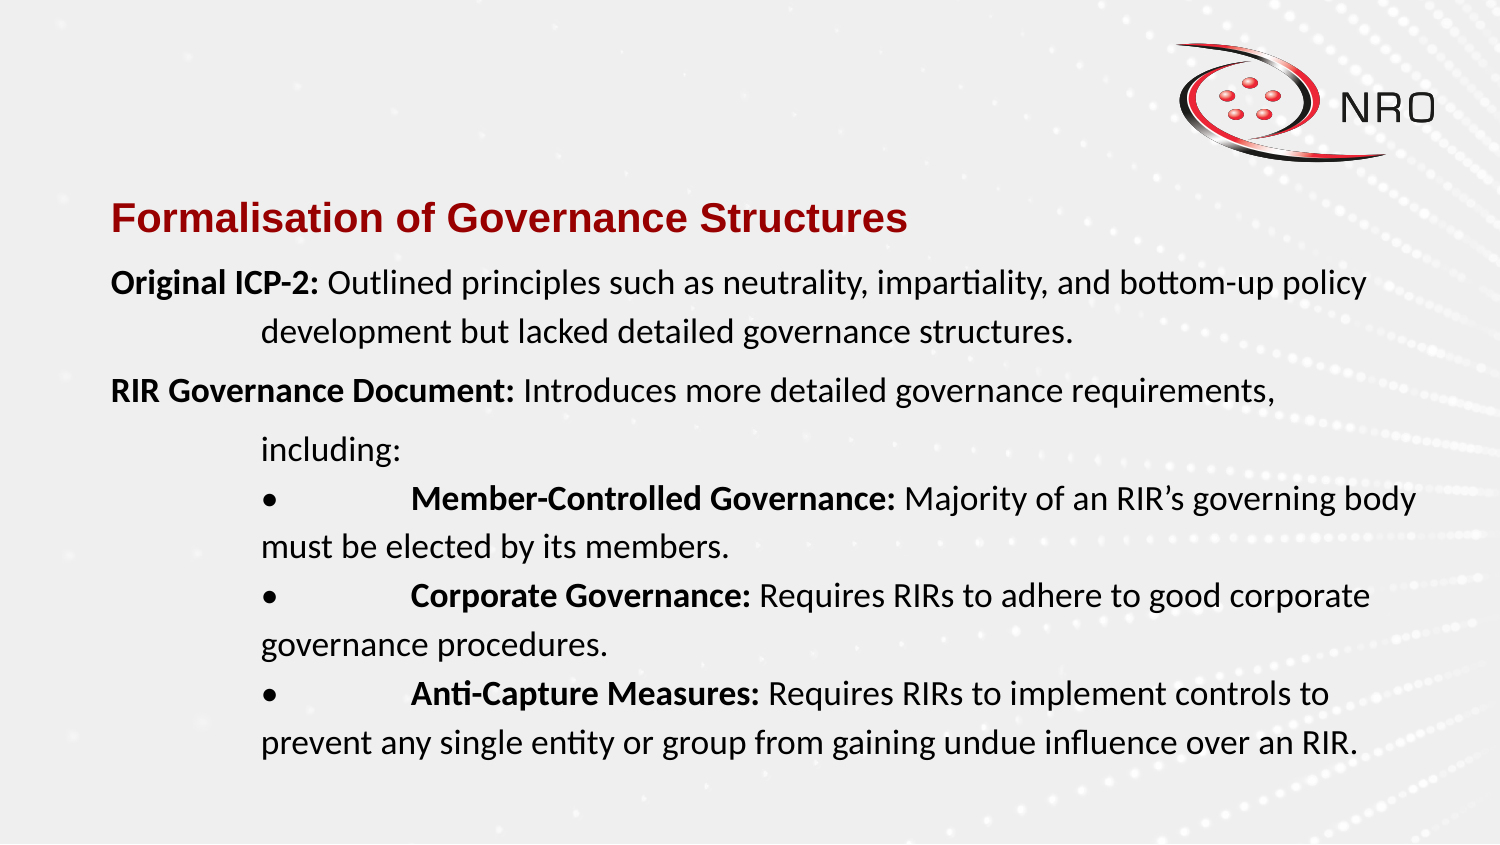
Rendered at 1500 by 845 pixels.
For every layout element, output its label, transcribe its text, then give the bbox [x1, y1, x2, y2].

picture [1170, 35, 1445, 171]
text_box Formalisation of Governance Structures Original ICP-2: Outlined principles such as neutrality, impartiality, and bottom-up policy development but lacked detailed governance structures. RIR Governance Document: Introduces more detailed governance requirements, including: • Member-Controlled Governance: Majority of an RIR’s governing body must be elected by its members. • Corporate Governance: Requires RIRs to adhere to good corporate governance procedures. • Anti-Capture Measures: Requires RIRs to implement controls to prevent any single entity or group from gaining undue influence over an RIR. [95, 156, 1440, 844]
